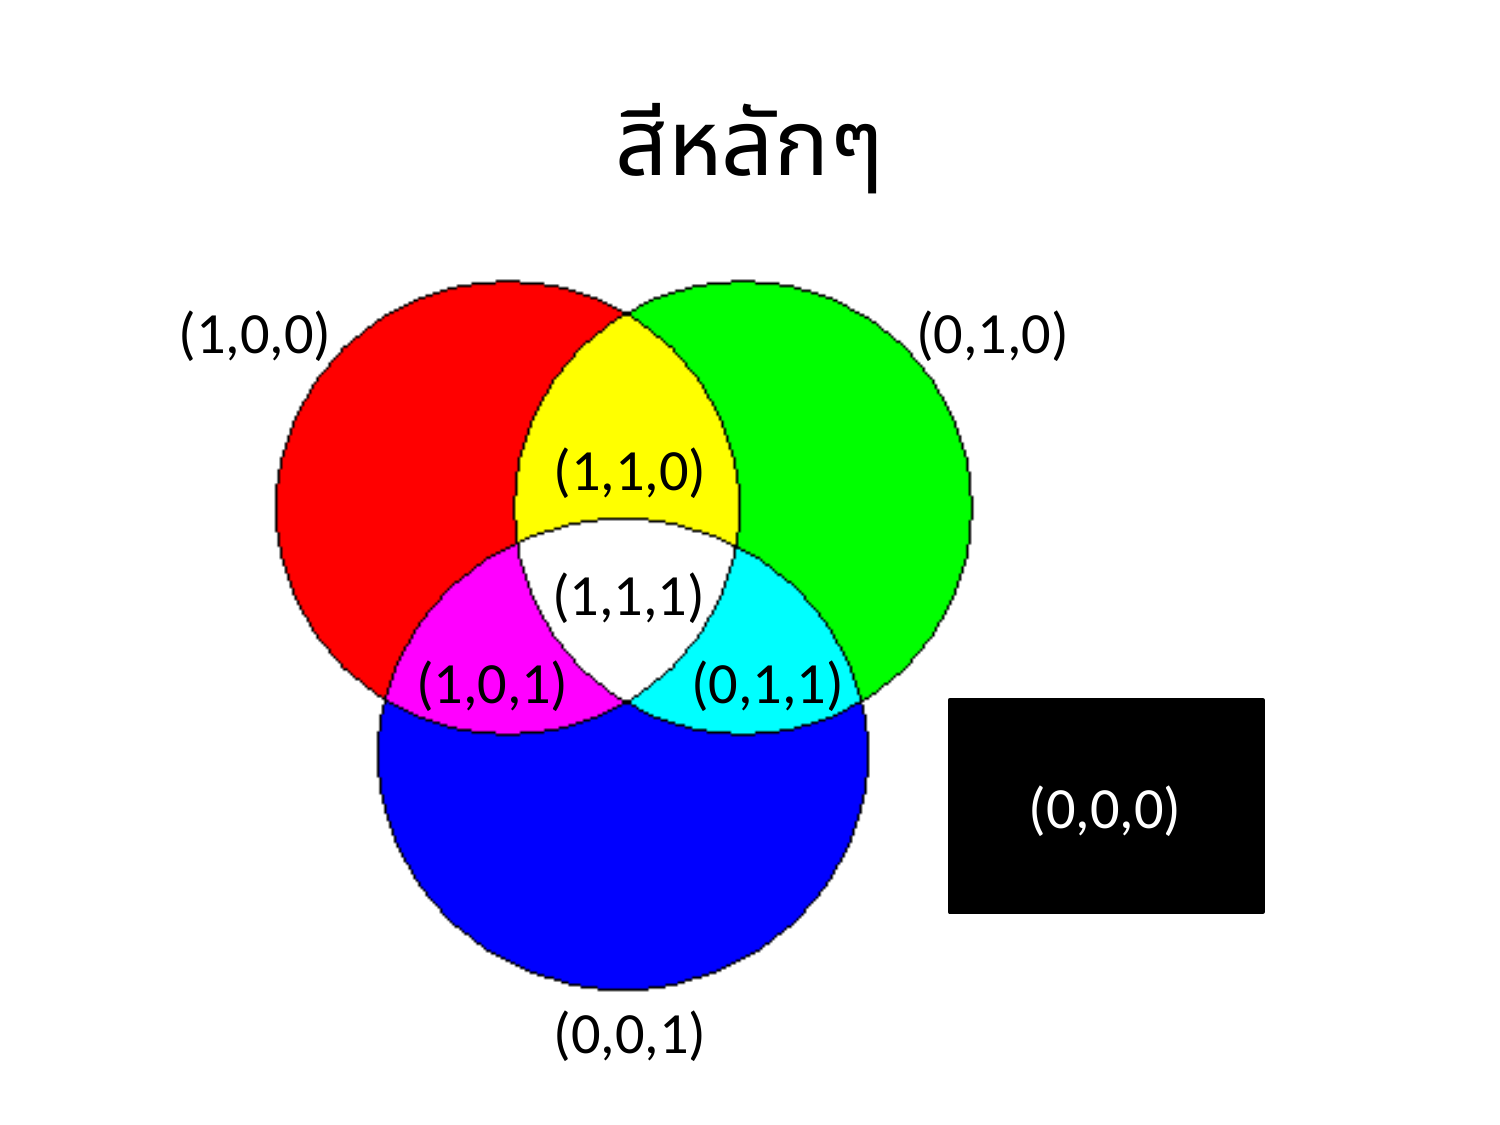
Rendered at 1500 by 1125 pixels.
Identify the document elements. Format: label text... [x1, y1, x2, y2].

text_box (0,1,0) [1016, 287, 1085, 373]
text_box (1,0,0) [163, 287, 232, 373]
text_box (0,0,1) [538, 1024, 722, 1073]
title สีหลักๆ [75, 45, 1425, 233]
text_box [1016, 698, 1265, 914]
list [237, 249, 1013, 1016]
text_box (0,0,0) [1016, 762, 1197, 848]
